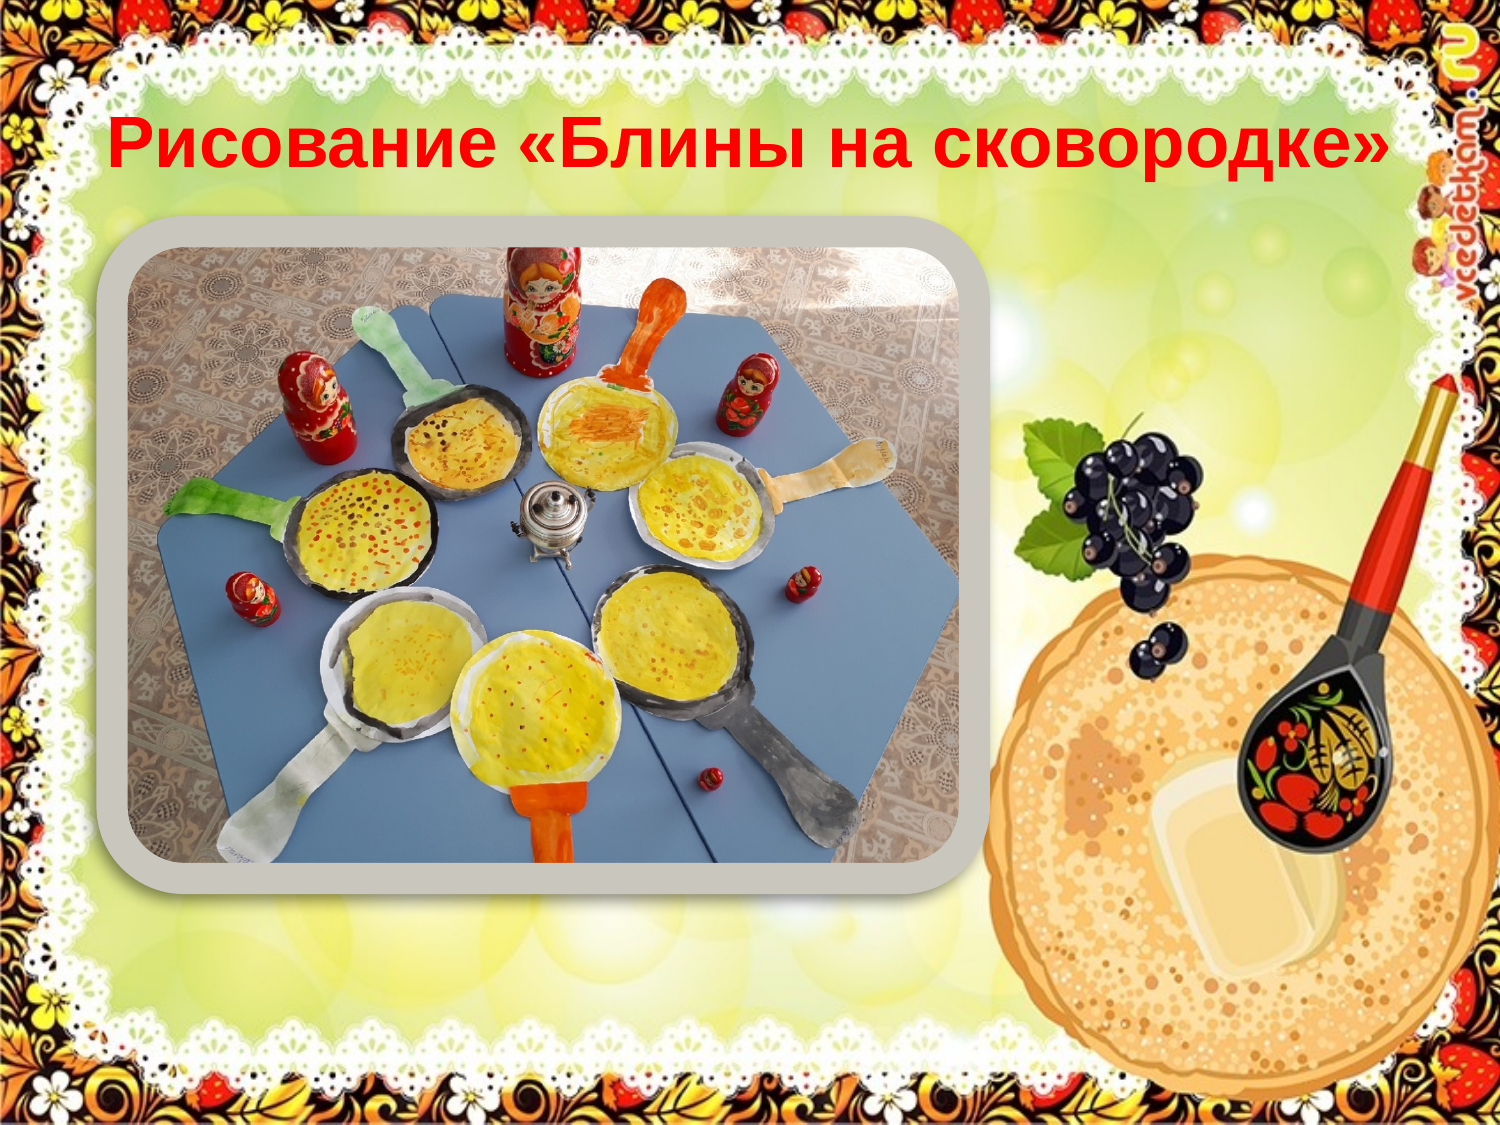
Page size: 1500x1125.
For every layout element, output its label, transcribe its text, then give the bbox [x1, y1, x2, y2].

picture [0, 0, 1500, 1125]
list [111, 231, 975, 879]
title Рисование «Блины на сковородке» [75, 45, 1425, 233]
